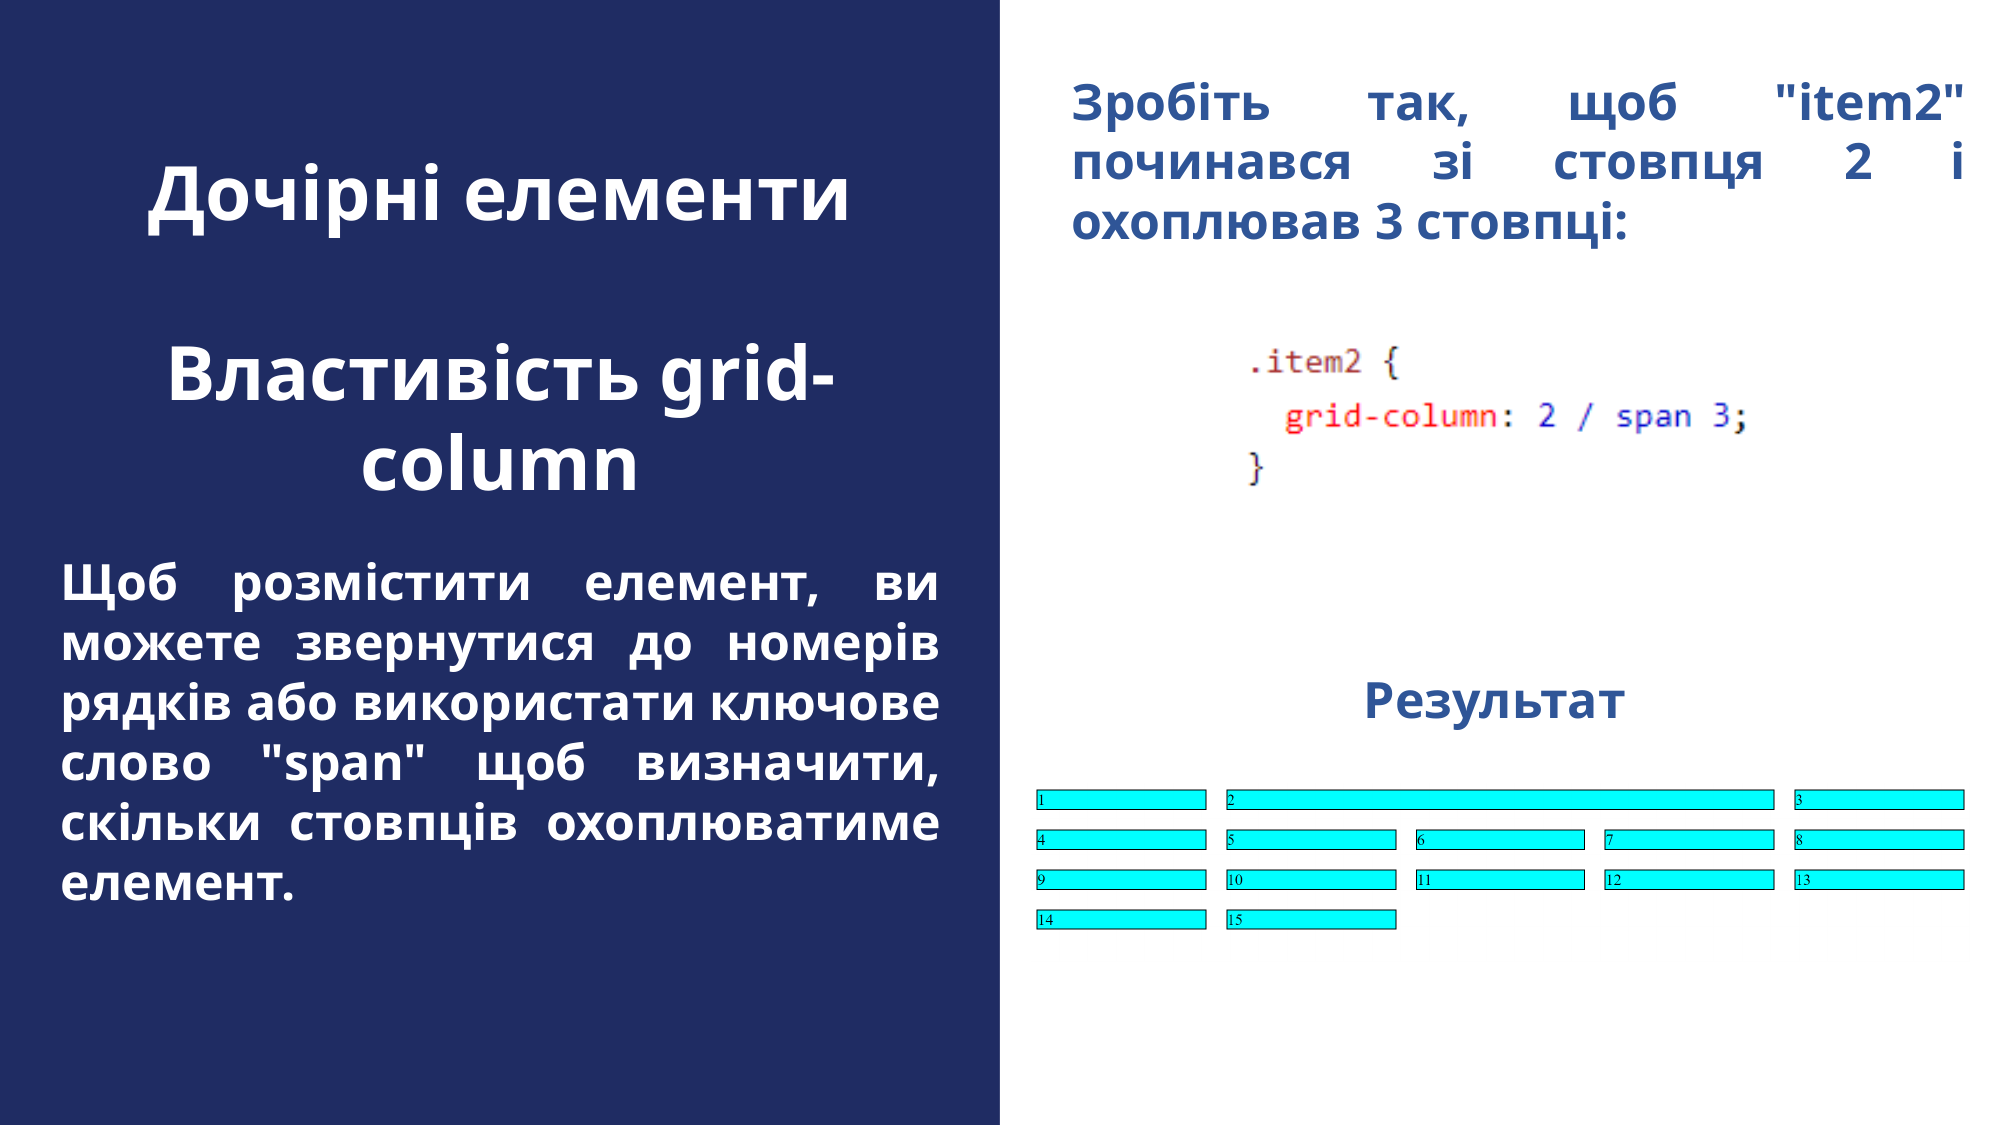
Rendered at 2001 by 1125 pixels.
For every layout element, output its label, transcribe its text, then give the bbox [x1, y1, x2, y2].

picture [1235, 326, 1818, 506]
picture [1030, 782, 1970, 962]
text_box Зробіть так, щоб "item2" починався зі стовпця 2 і охоплював 3 стовпці: [1056, 62, 1982, 258]
text_box [999, 0, 2000, 1125]
text_box Результат [1348, 661, 1749, 736]
text_box Дочірні елементи Властивість grid-column Щоб розмістити елемент, ви можете звернутися до номерів рядків або використати ключове слово "span" щоб визначити, скільки стовпців охоплюватиме елемент. [45, 138, 956, 919]
